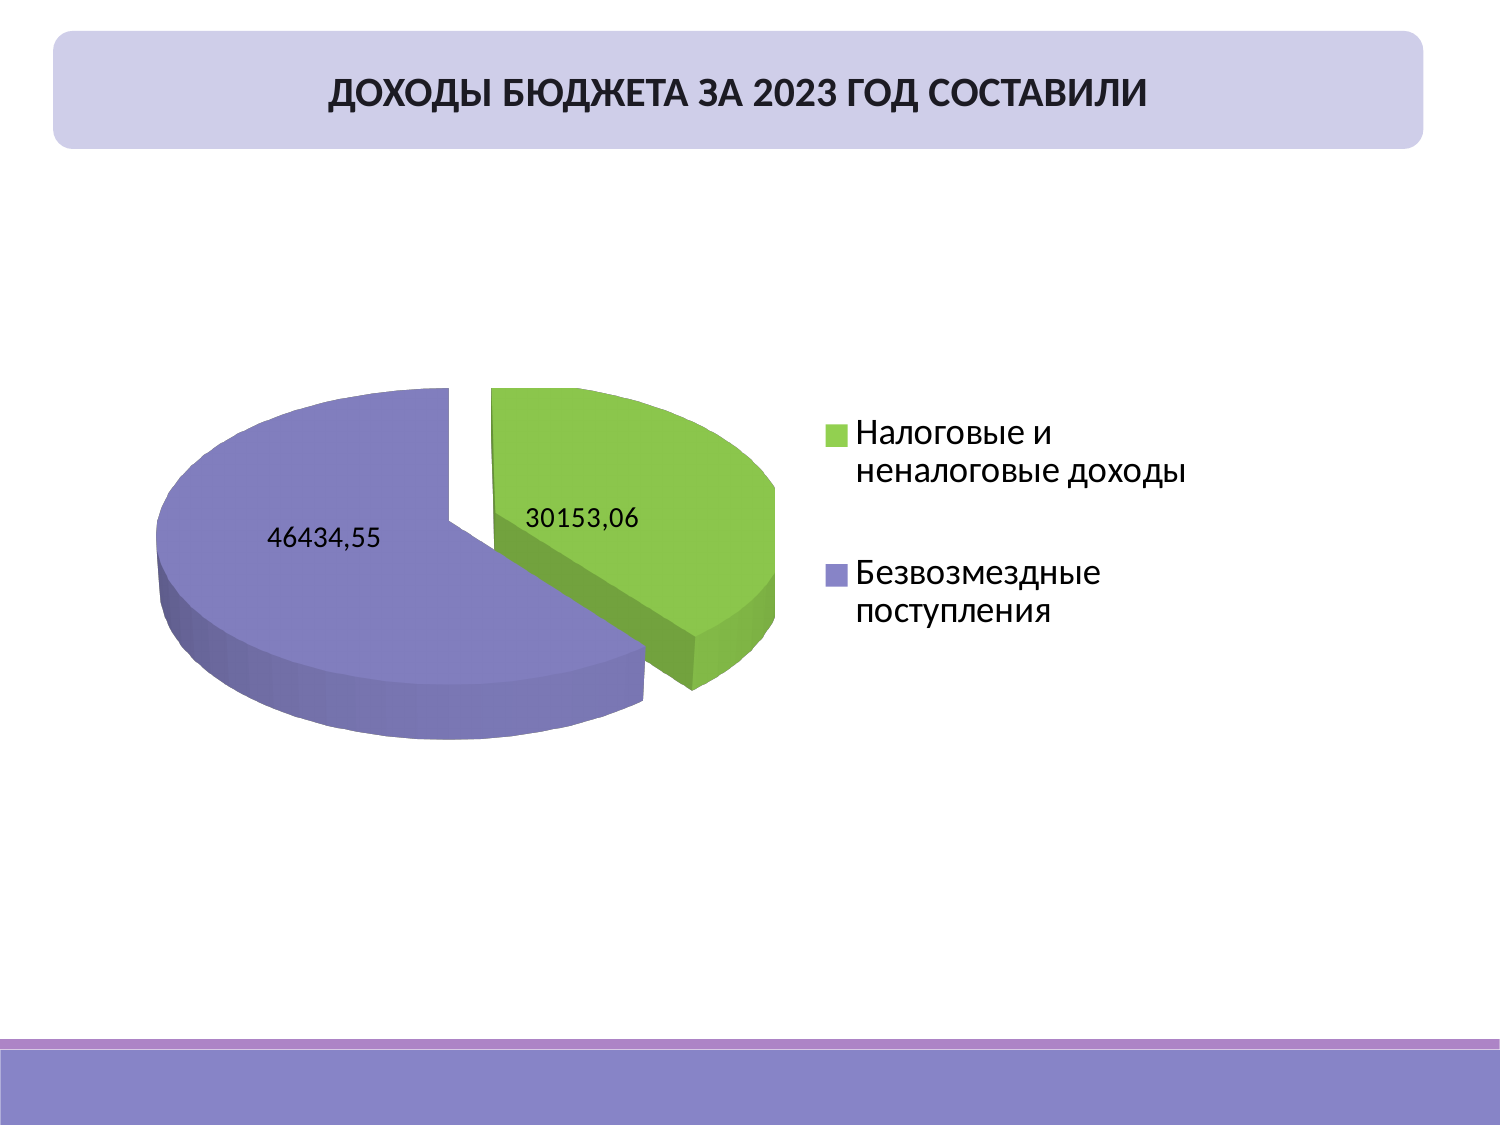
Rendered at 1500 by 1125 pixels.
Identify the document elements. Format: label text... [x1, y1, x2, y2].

chart [52, 172, 1436, 977]
text_box ДОХОДЫ БЮДЖЕТА ЗА 2023 ГОД СОСТАВИЛИ [51, 29, 1425, 151]
